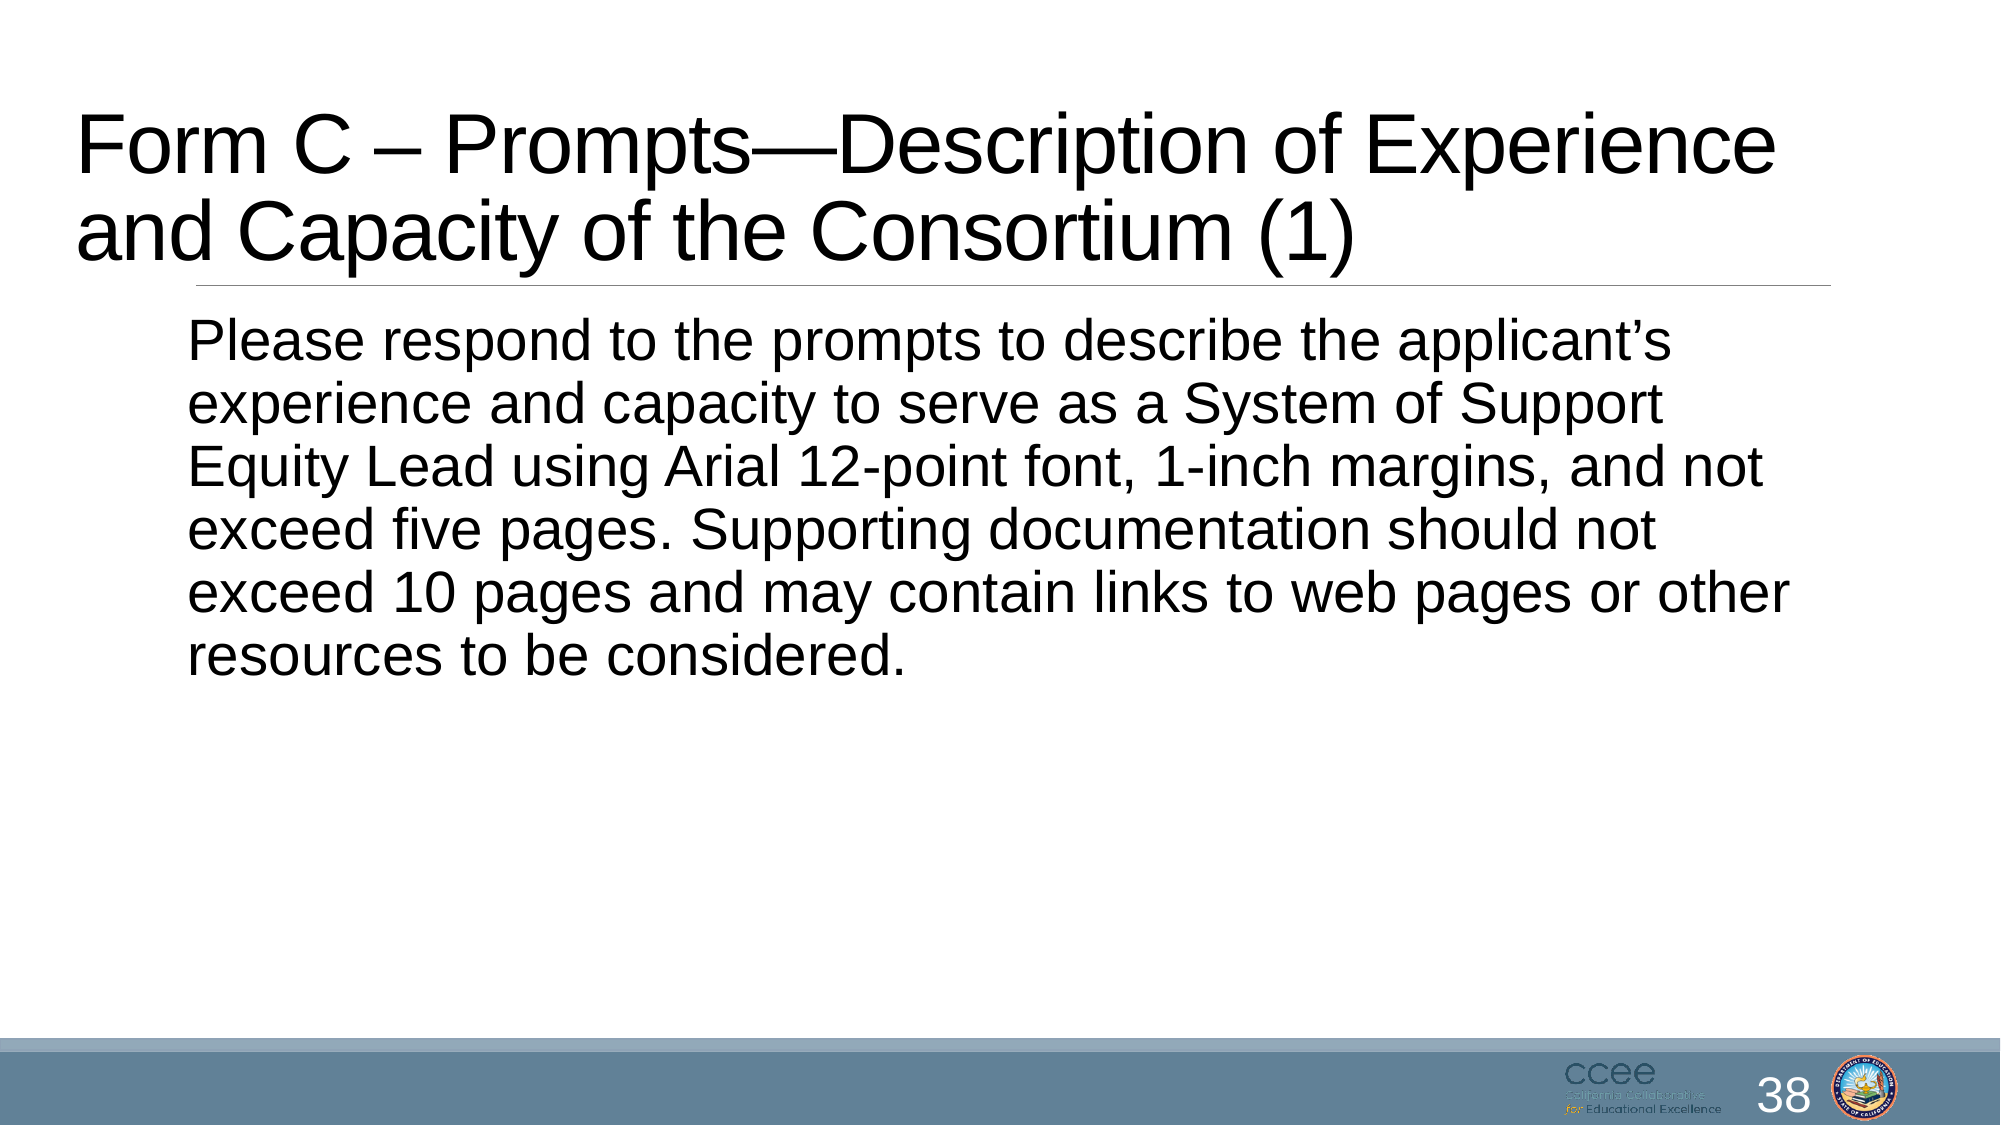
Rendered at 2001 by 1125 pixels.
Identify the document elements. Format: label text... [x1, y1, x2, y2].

list Please respond to the prompts to describe the applicant’s experience and capacity to serve as a System of Support Equity Lead using Arial 12-point font, 1-inch margins, and not exceed five pages. Supporting documentation should not exceed 10 pages and may contain links to web pages or other resources to be considered. [180, 302, 1830, 1018]
picture [1564, 1063, 1721, 1115]
title Form C – Prompts—Description of Experience and Capacity of the Consortium (1) [60, 47, 1931, 285]
picture [1831, 1055, 1899, 1122]
slide_number 38 [1737, 1059, 1827, 1125]
